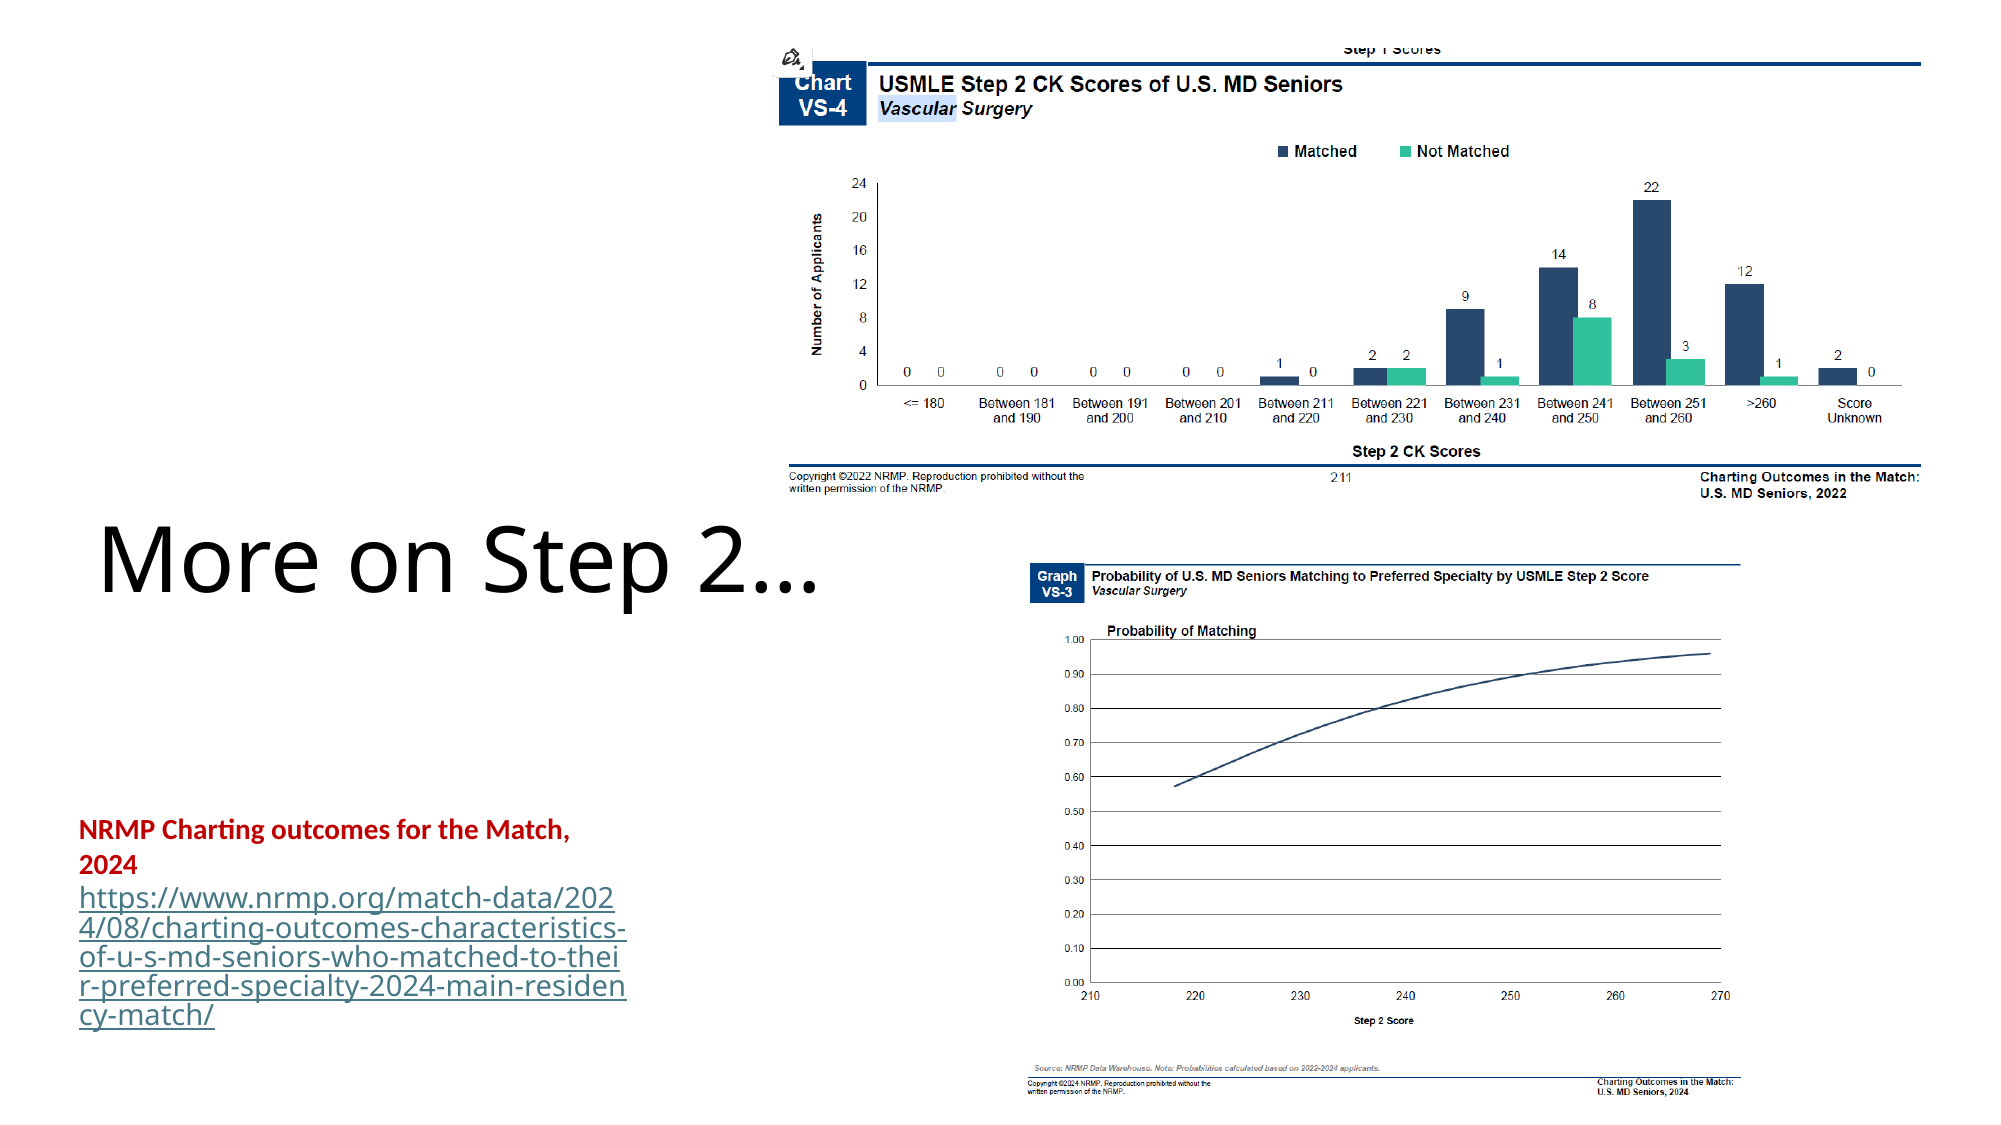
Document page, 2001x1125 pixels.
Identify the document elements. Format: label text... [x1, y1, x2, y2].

picture [771, 48, 1936, 523]
title More on Step 2… [81, 453, 1806, 672]
text_box NRMP Charting outcomes for the Match, 2024 https://www.nrmp.org/match-data/2024/08/charting-outcomes-characteristics-of-u-s-md-seniors-who-matched-to-their-preferred-specialty-2024-main-residency-match/ [63, 802, 644, 962]
picture [1024, 554, 1752, 1108]
